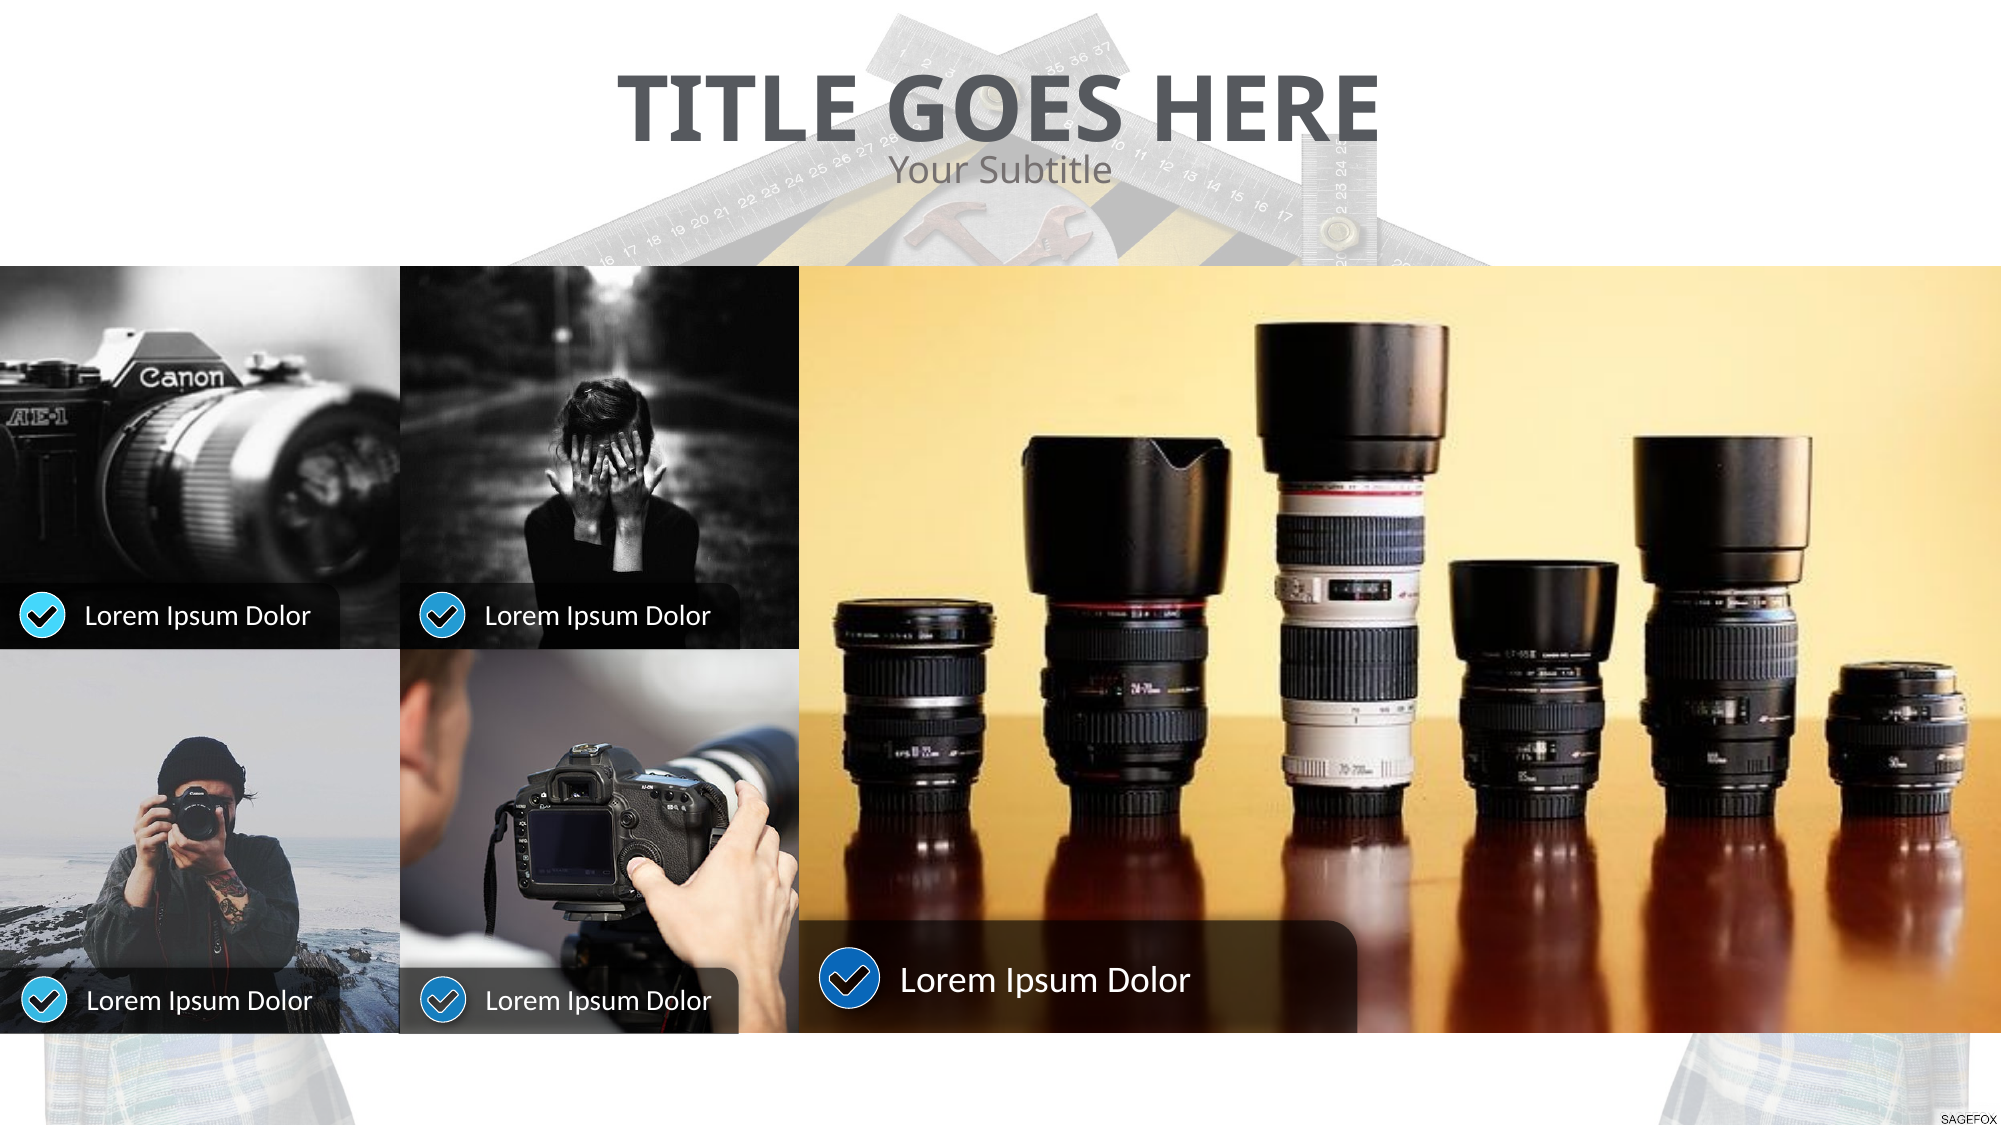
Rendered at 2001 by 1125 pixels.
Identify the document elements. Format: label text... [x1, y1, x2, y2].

picture [1938, 1114, 1999, 1125]
text_box [0, 966, 341, 1035]
text_box [21, 976, 67, 1023]
text_box [397, 966, 740, 1035]
text_box [419, 592, 465, 638]
text_box Lorem Ipsum Dolor [86, 980, 342, 1016]
text_box [420, 976, 466, 1023]
text_box [19, 592, 65, 638]
text_box Lorem Ipsum Dolor [84, 596, 340, 632]
text_box [0, 648, 401, 1034]
text_box [401, 265, 800, 648]
text_box Lorem Ipsum Dolor [900, 955, 1263, 1001]
text_box Lorem Ipsum Dolor [485, 980, 741, 1016]
text_box [0, 265, 401, 648]
text_box [800, 265, 2000, 1034]
text_box [797, 919, 1359, 1034]
text_box [401, 648, 800, 1034]
text_box [398, 581, 741, 651]
text_box [819, 947, 880, 1009]
text_box Lorem Ipsum Dolor [484, 596, 740, 632]
text_box [0, 581, 341, 651]
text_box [548, 42, 1452, 199]
